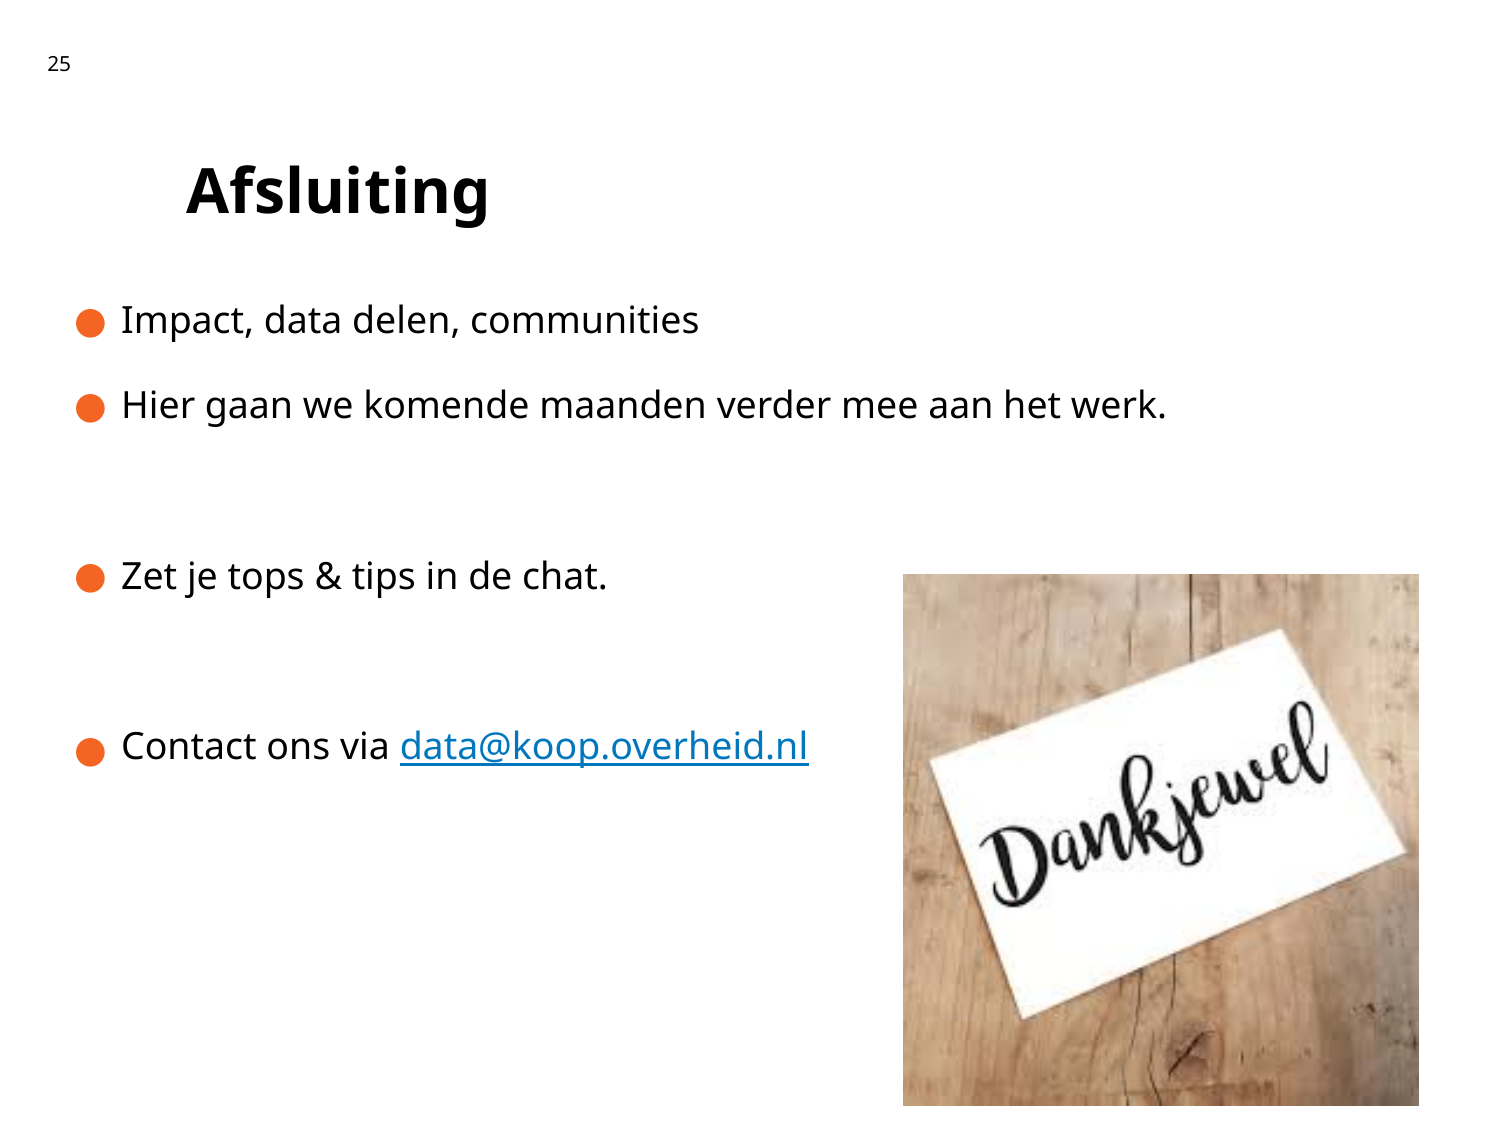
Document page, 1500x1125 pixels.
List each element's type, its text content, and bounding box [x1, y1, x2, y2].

slide_number 25 [0, 34, 119, 95]
picture [903, 574, 1419, 1107]
list Impact, data delen, communities Hier gaan we komende maanden verder mee aan het werk. Zet je tops & tips in de chat. Contact ons via data@koop.overheid.nl [59, 282, 1403, 960]
title Afsluiting [171, 94, 1425, 283]
